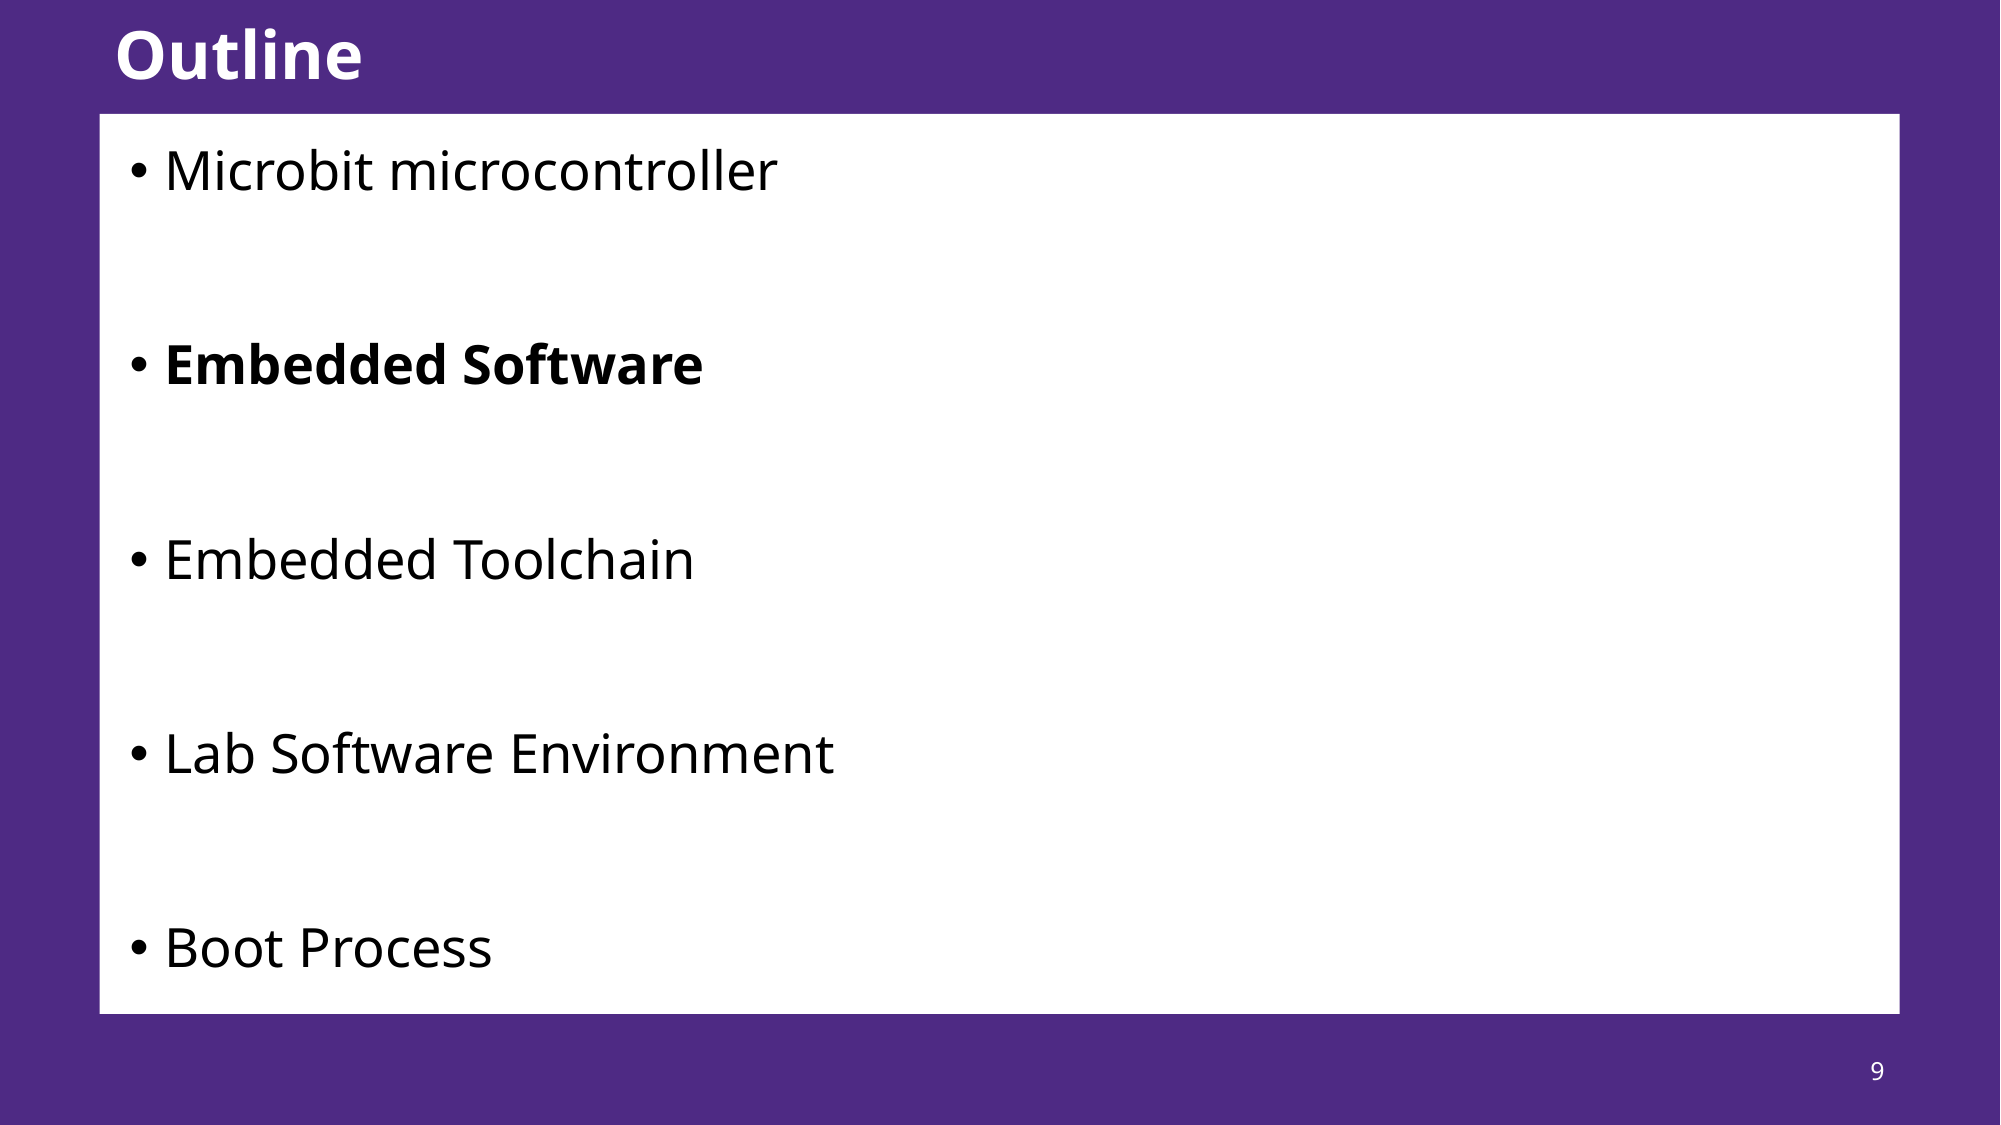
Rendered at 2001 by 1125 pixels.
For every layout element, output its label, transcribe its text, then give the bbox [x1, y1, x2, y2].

list Microbit microcontroller Embedded Software Embedded Toolchain Lab Software Environment Boot Process [99, 114, 1900, 1014]
slide_number 9 [1749, 1042, 1900, 1103]
title Outline [99, 1, 1900, 114]
